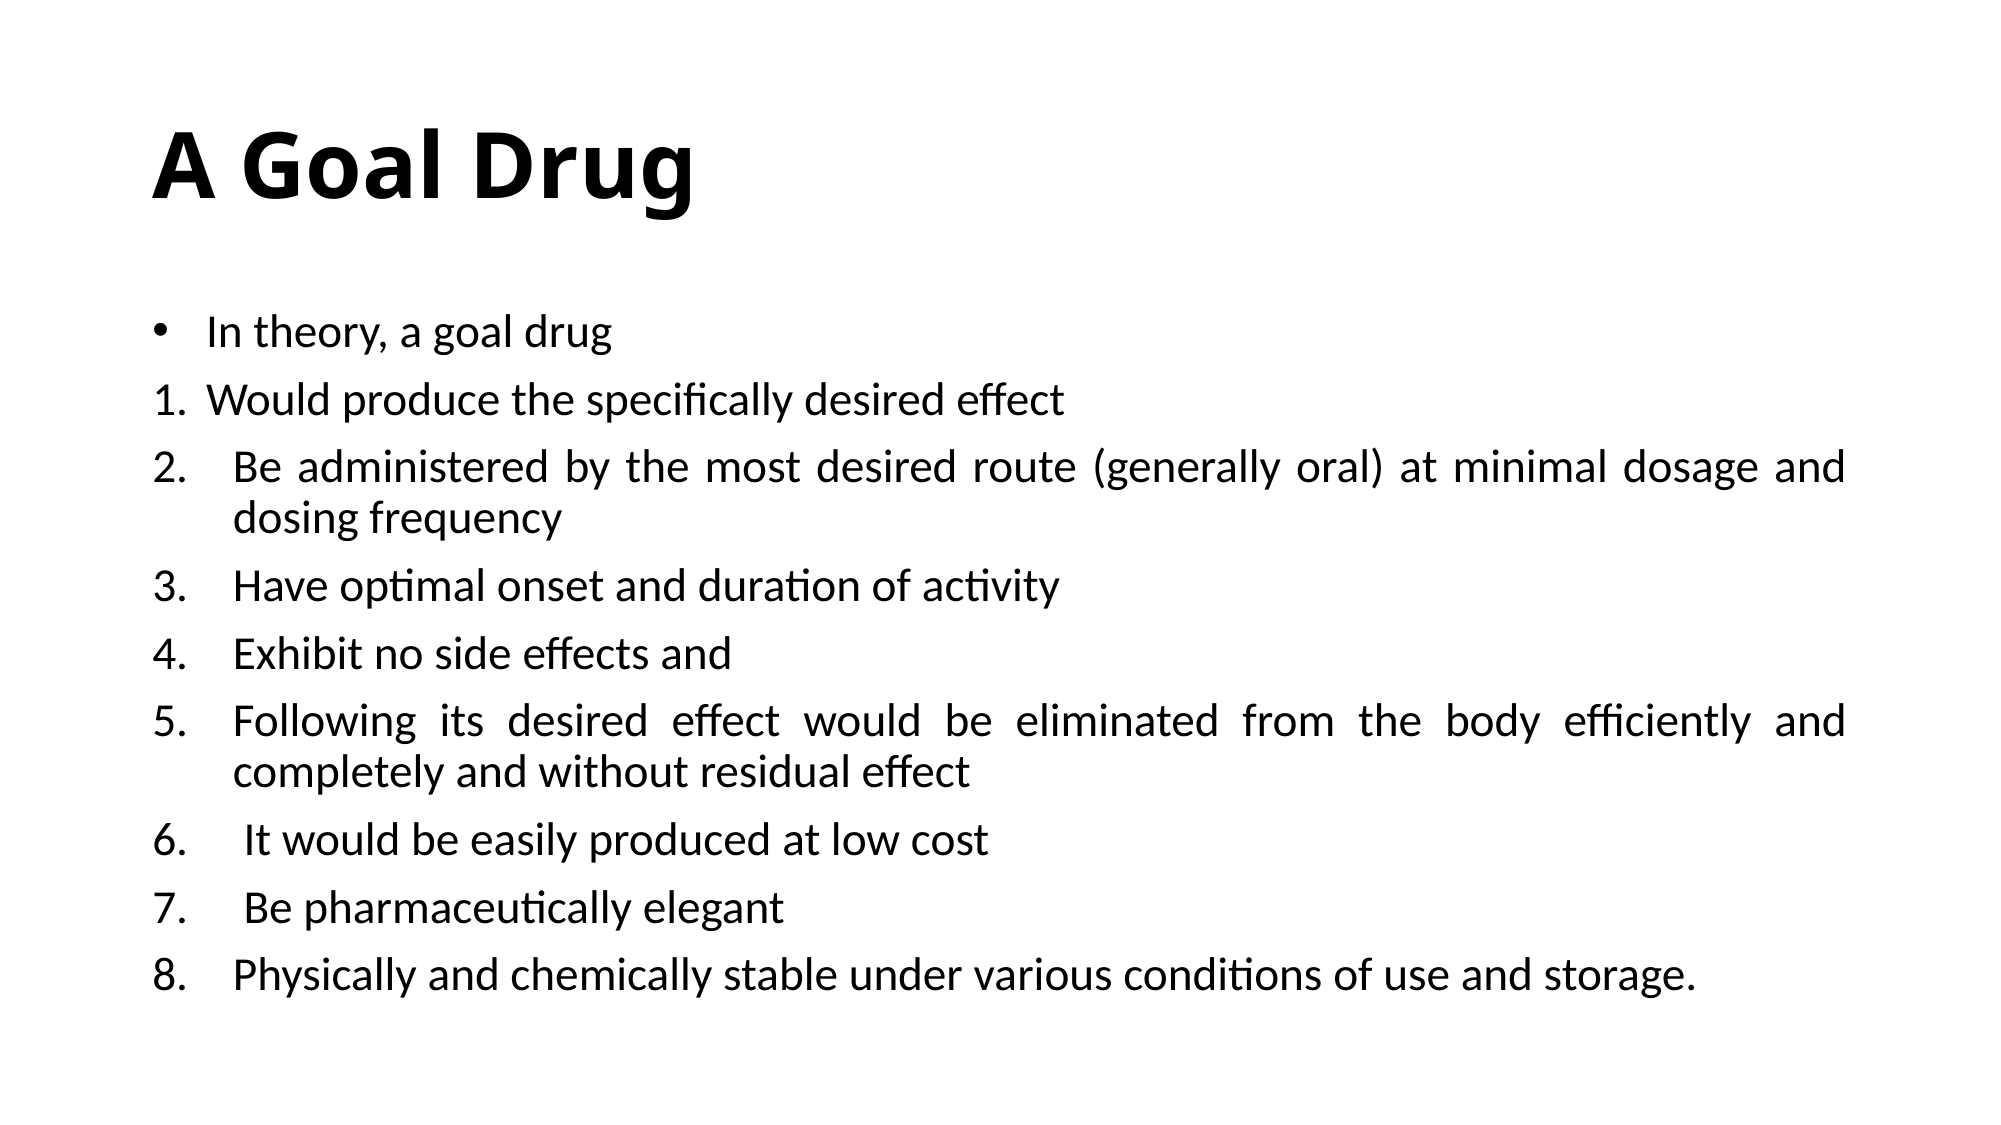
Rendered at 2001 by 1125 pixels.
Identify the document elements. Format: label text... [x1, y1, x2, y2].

list In theory, a goal drug Would produce the specifically desired effect Be administered by the most desired route (generally oral) at minimal dosage and dosing frequency Have optimal onset and duration of activity Exhibit no side effects and Following its desired effect would be eliminated from the body efficiently and completely and without residual effect It would be easily produced at low cost Be pharmaceutically elegant Physically and chemically stable under various conditions of use and storage. [137, 299, 1863, 1014]
title A Goal Drug [137, 59, 1863, 278]
